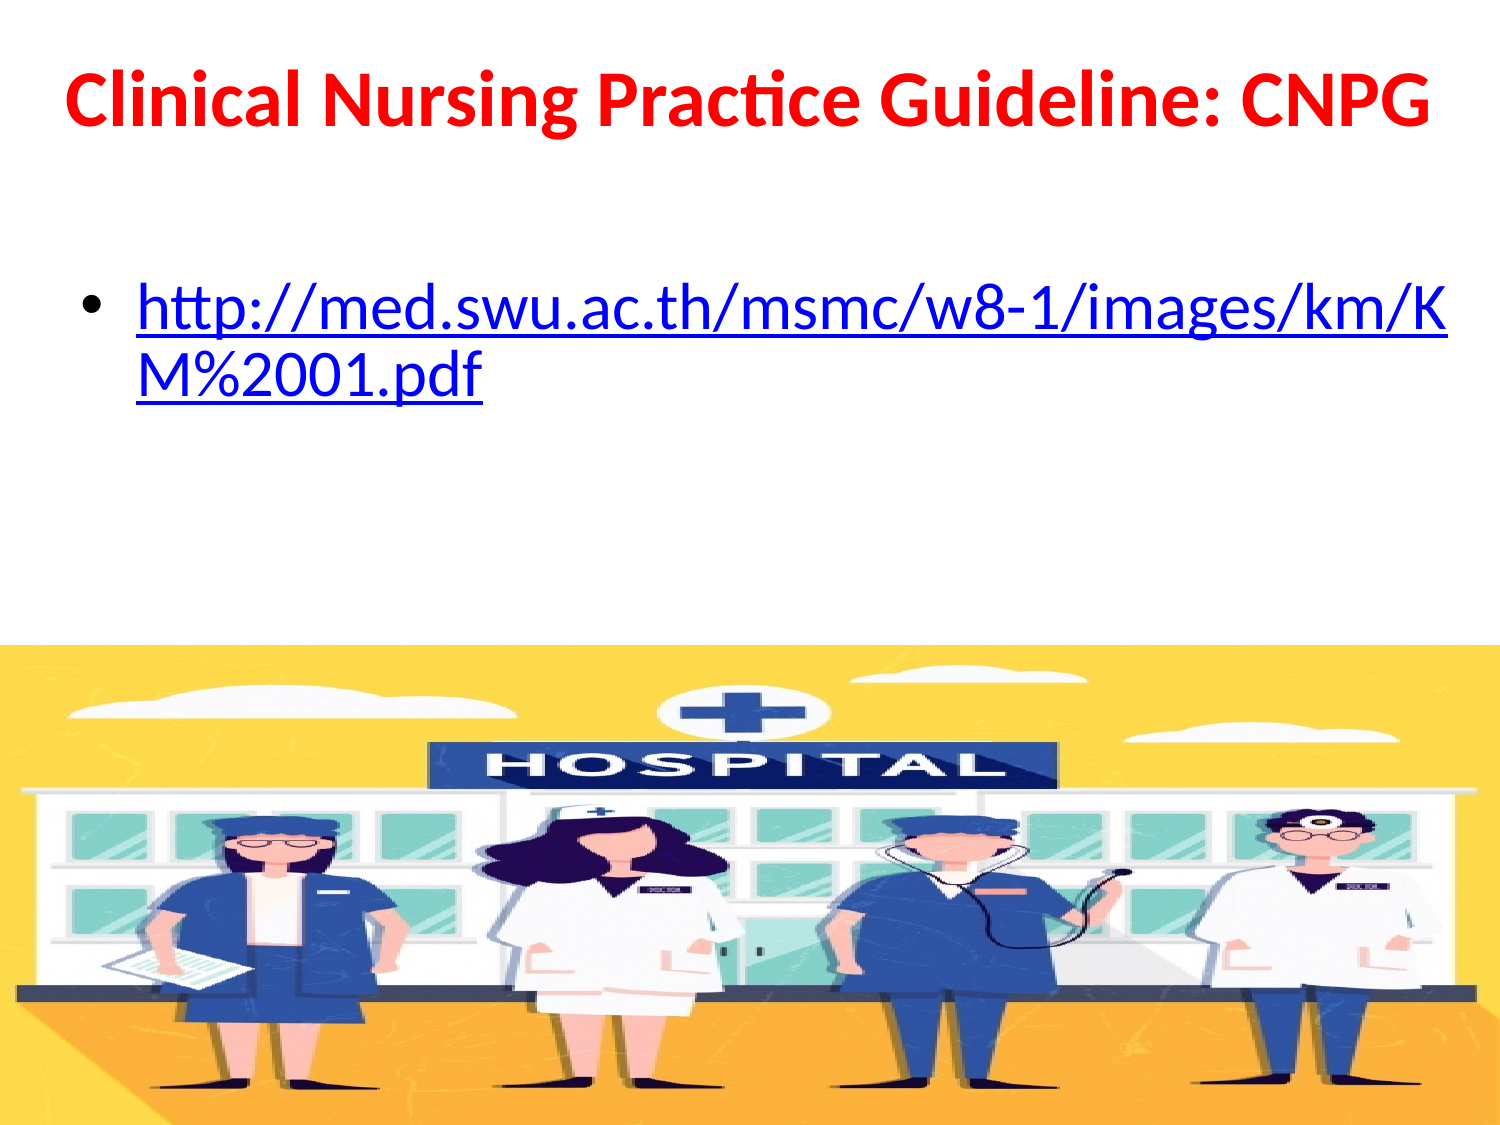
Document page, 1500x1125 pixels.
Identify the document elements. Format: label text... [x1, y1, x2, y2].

picture [0, 644, 1500, 1125]
title Clinical Nursing Practice Guideline: CNPG [0, 0, 1500, 188]
list http://med.swu.ac.th/msmc/w8-1/images/km/KM%2001.pdf [64, 255, 1500, 644]
